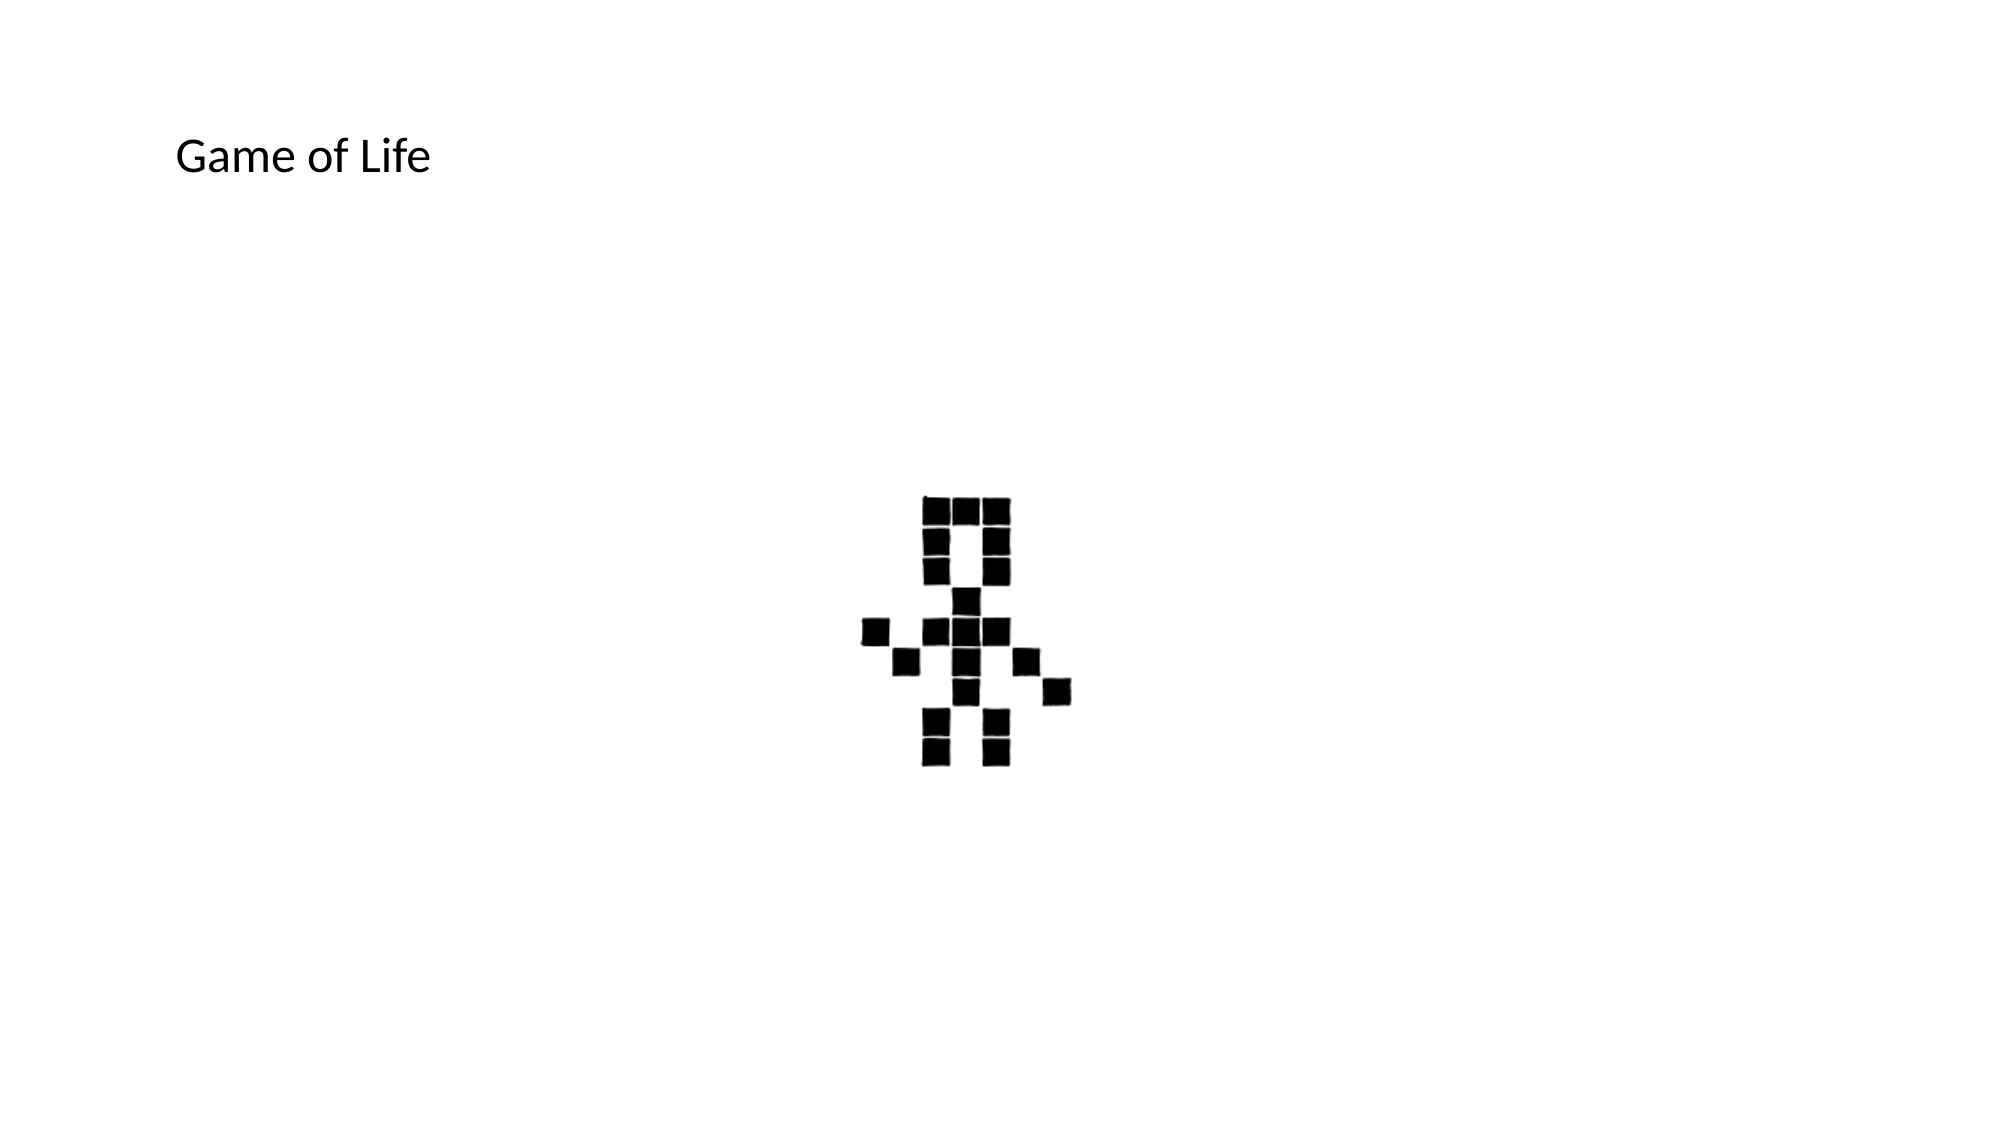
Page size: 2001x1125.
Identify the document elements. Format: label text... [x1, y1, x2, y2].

text_box Game of Life [160, 115, 534, 191]
picture [730, 257, 1192, 868]
